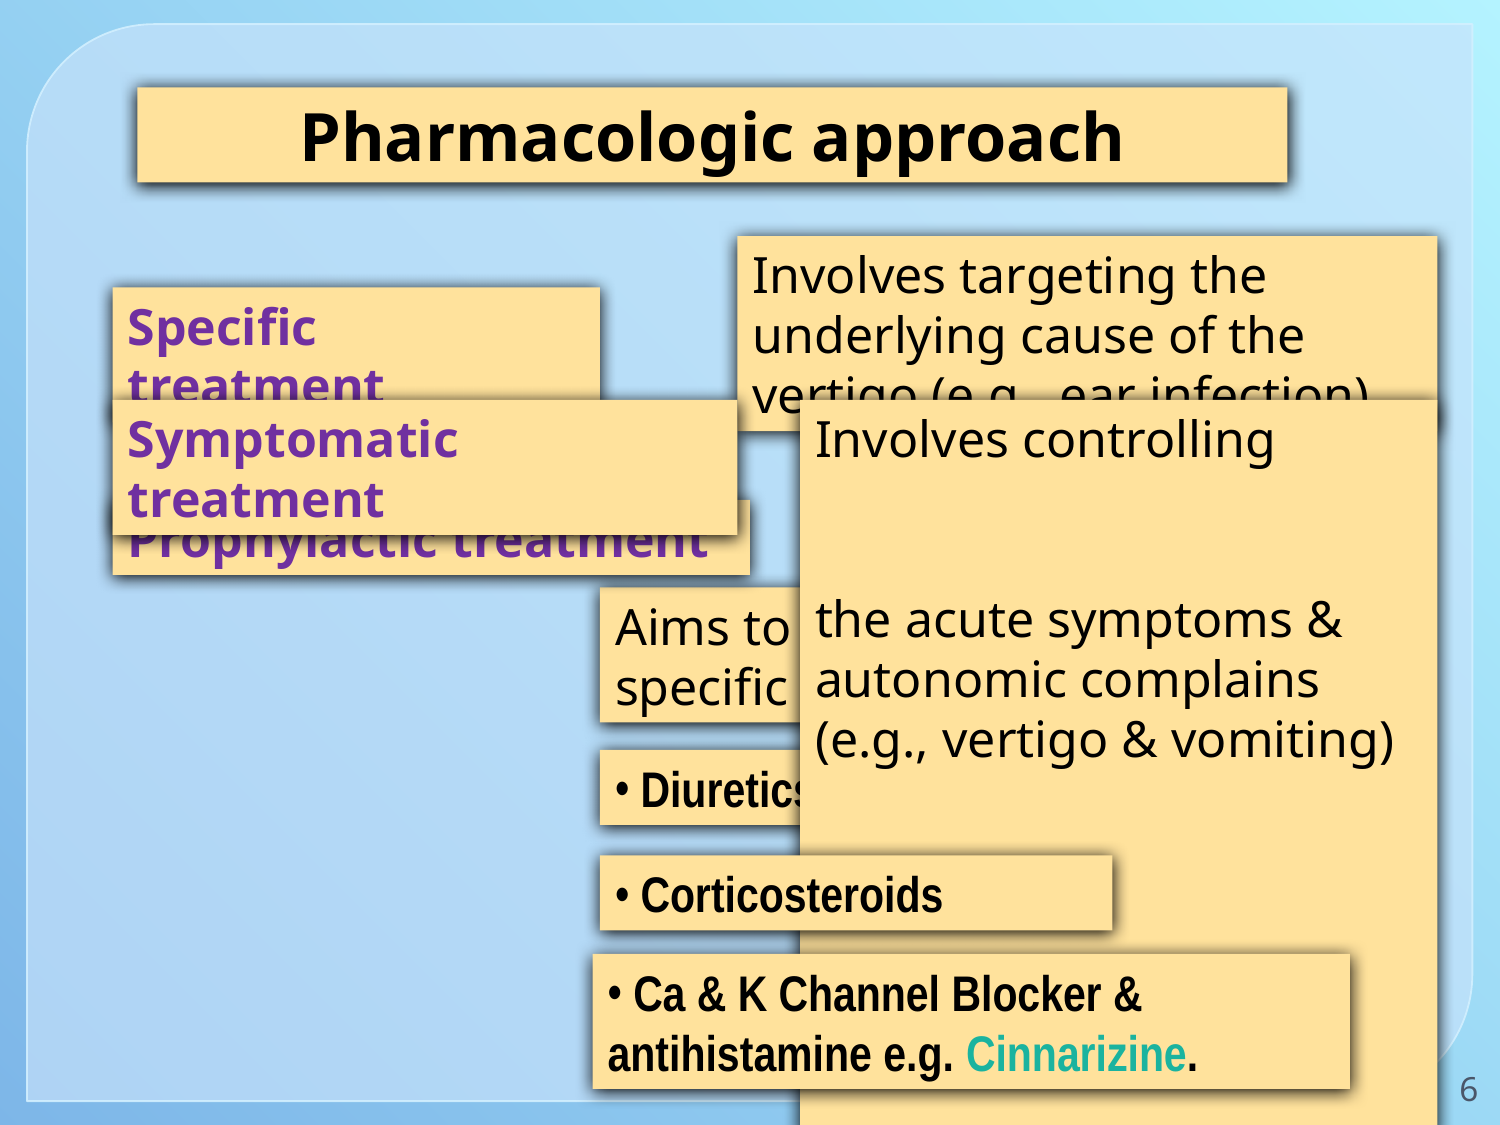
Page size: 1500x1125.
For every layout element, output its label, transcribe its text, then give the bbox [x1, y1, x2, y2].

text_box Involves targeting the underlying cause of the vertigo (e.g., ear infection). [737, 236, 1438, 432]
text_box Prophylactic treatment [112, 541, 750, 575]
text_box Ca & K Channel Blocker & antihistamine e.g. Cinnarizine. [592, 953, 1350, 1089]
slide_number ‹#› [1417, 1068, 1494, 1114]
text_box Symptomatic treatment [112, 399, 738, 535]
text_box Diuretics (but not loop diuretics) [599, 749, 786, 825]
text_box Aims to reduce the recurrence of specific vertiginous conditions [599, 587, 786, 723]
text_box Specific treatment [112, 287, 600, 390]
text_box Involves controlling the acute symptoms & autonomic complains (e.g., vertigo & vomiting) [800, 399, 1438, 1125]
text_box Corticosteroids [599, 855, 1113, 931]
text_box Pharmacologic approach [137, 87, 1288, 183]
